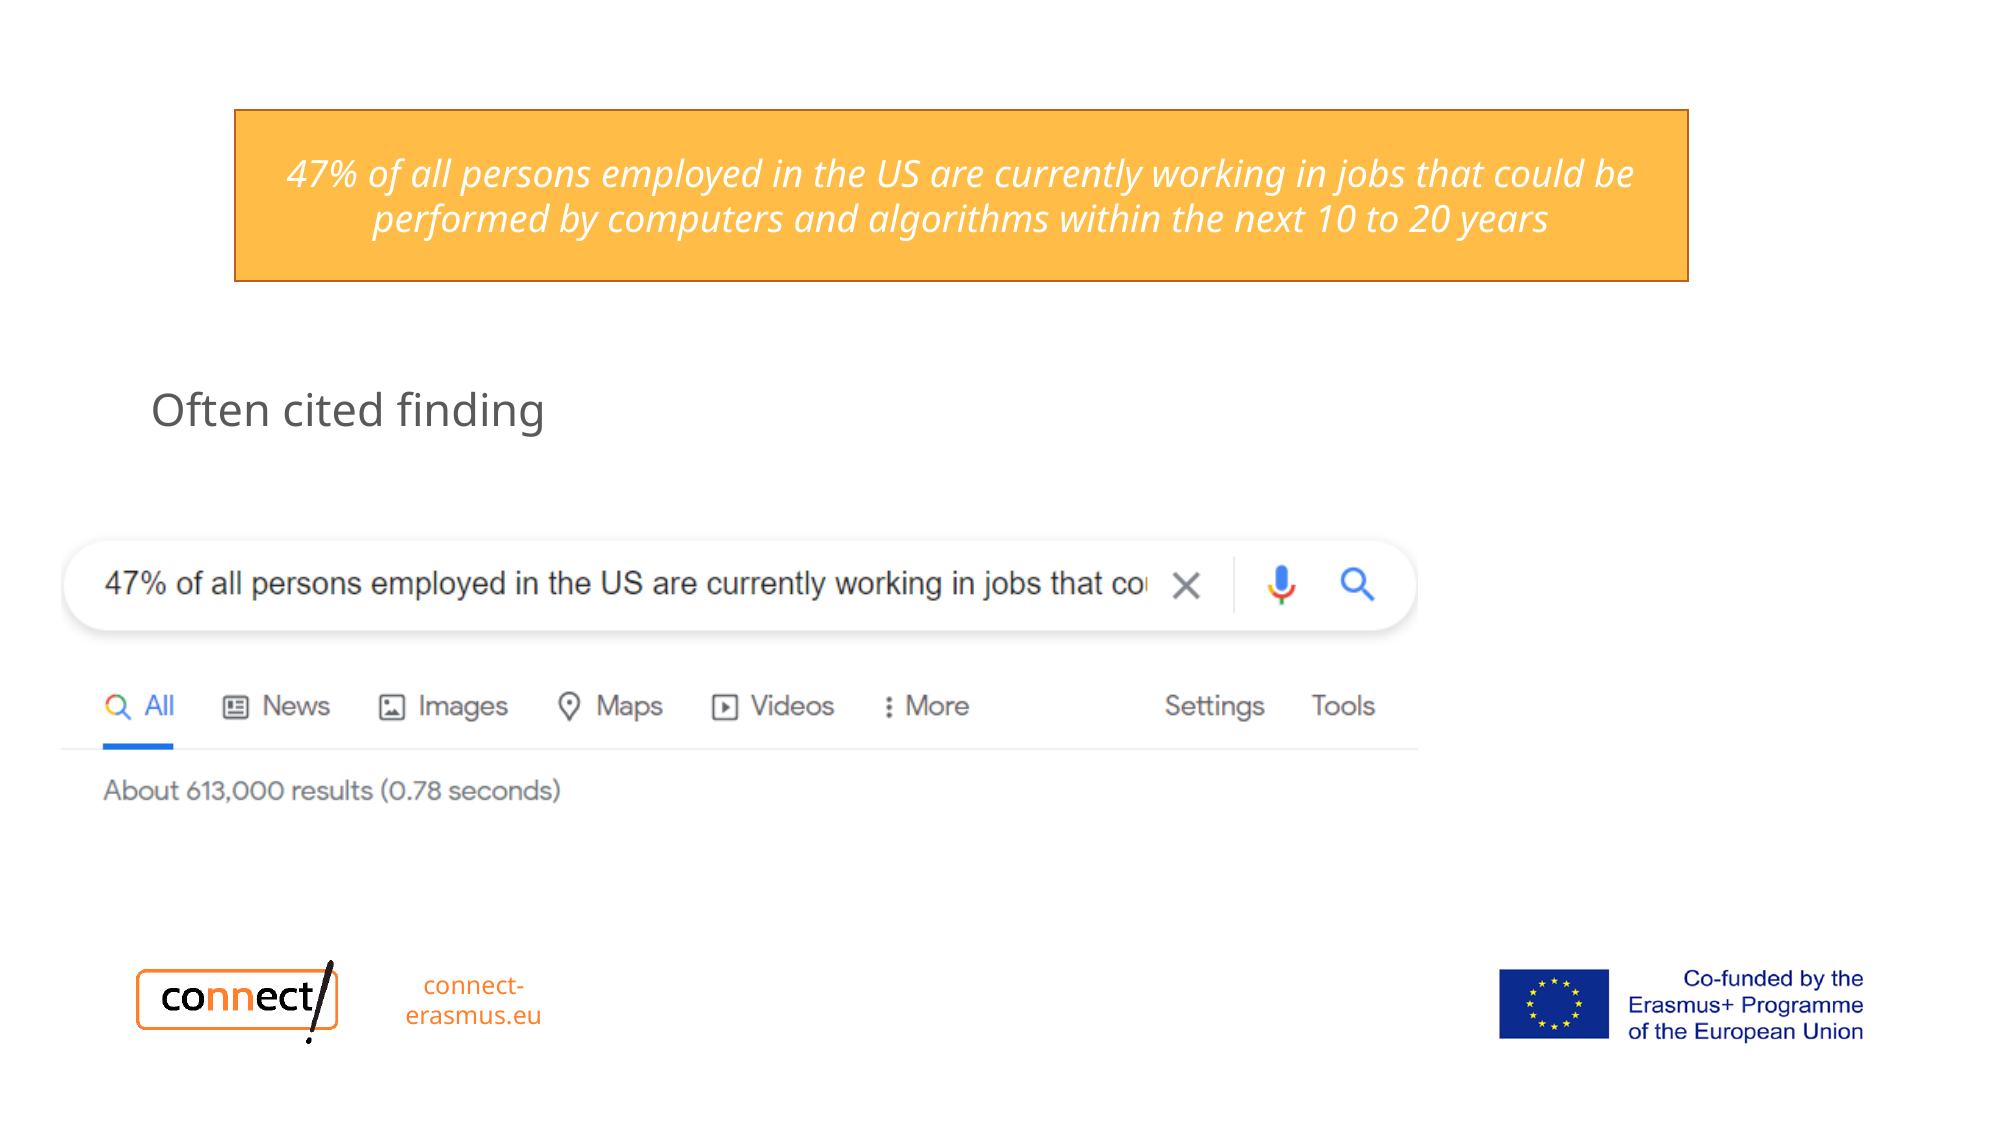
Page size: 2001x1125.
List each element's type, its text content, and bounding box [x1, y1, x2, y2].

footer connect-erasmus.eu [341, 976, 607, 1022]
picture [1498, 968, 1863, 1044]
list Often cited finding [135, 380, 1560, 445]
picture [136, 960, 338, 1044]
title [119, 297, 1845, 427]
picture [61, 516, 1418, 827]
text_box 47% of all persons employed in the US are currently working in jobs that could be performed by computers and algorithms within the next 10 to 20 years [234, 109, 1689, 282]
